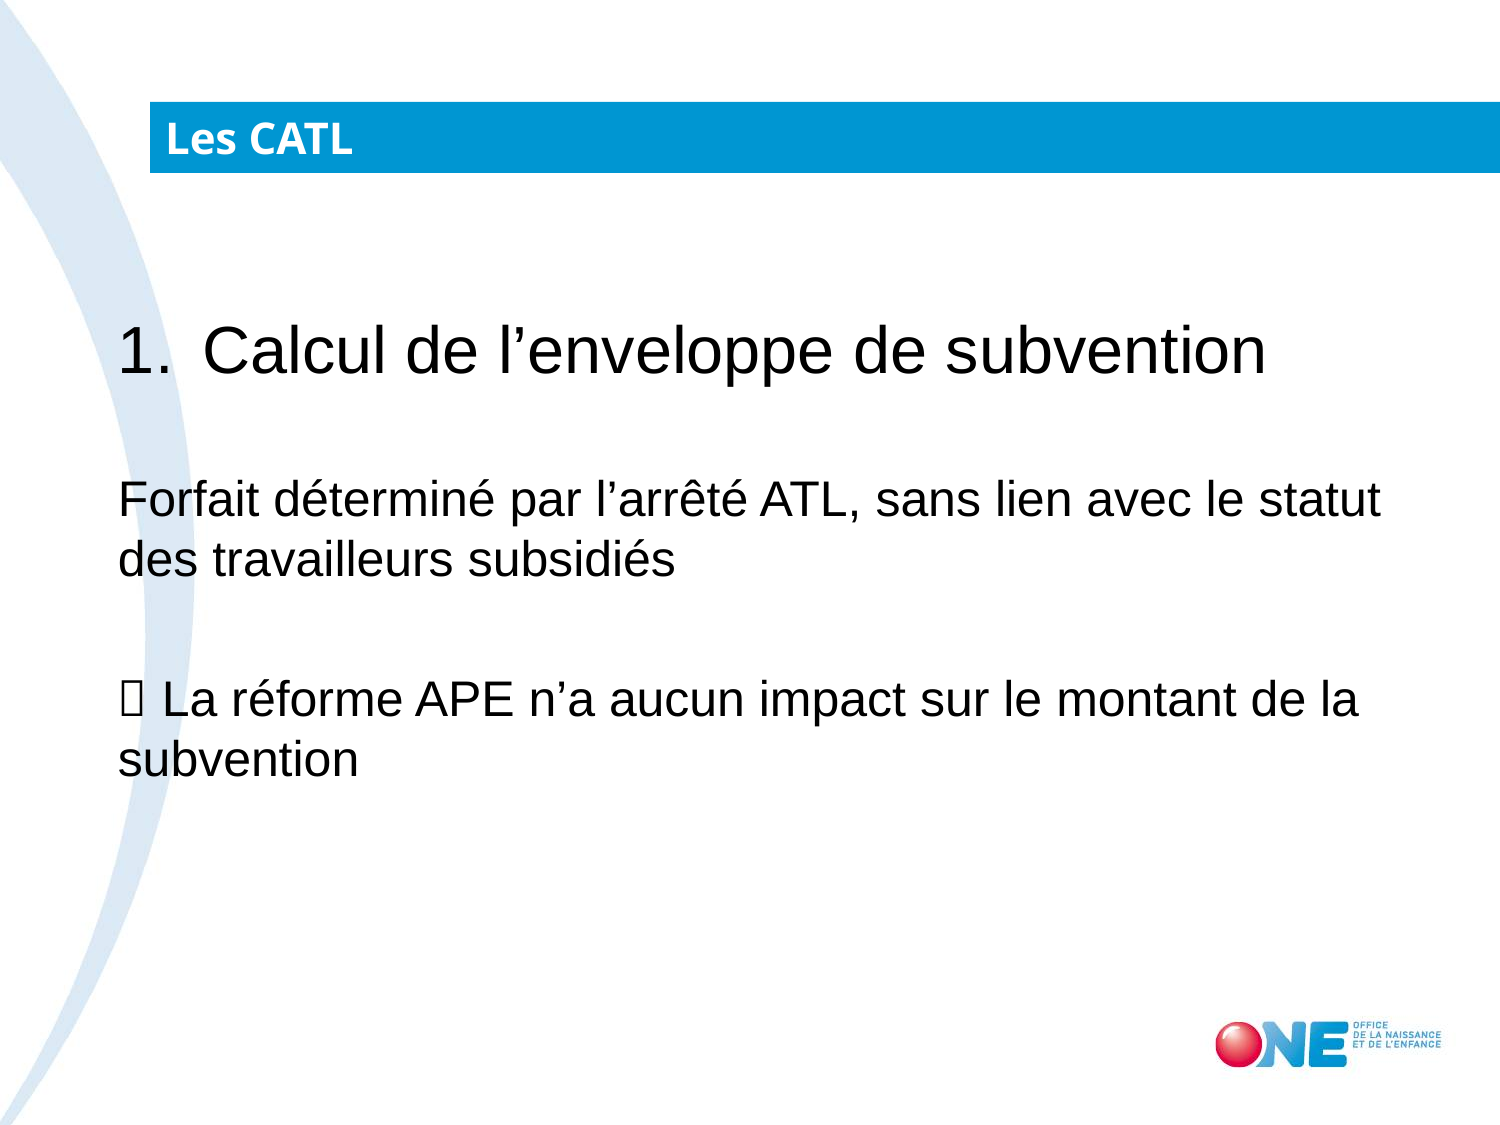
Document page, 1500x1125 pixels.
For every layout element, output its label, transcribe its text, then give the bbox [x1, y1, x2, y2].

list Calcul de l’enveloppe de subvention Forfait déterminé par l’arrêté ATL, sans lien avec le statut des travailleurs subsidiés  La réforme APE n’a aucun impact sur le montant de la subvention [103, 299, 1397, 1014]
picture [0, 0, 1500, 1125]
title Les CATL [150, 101, 1500, 173]
